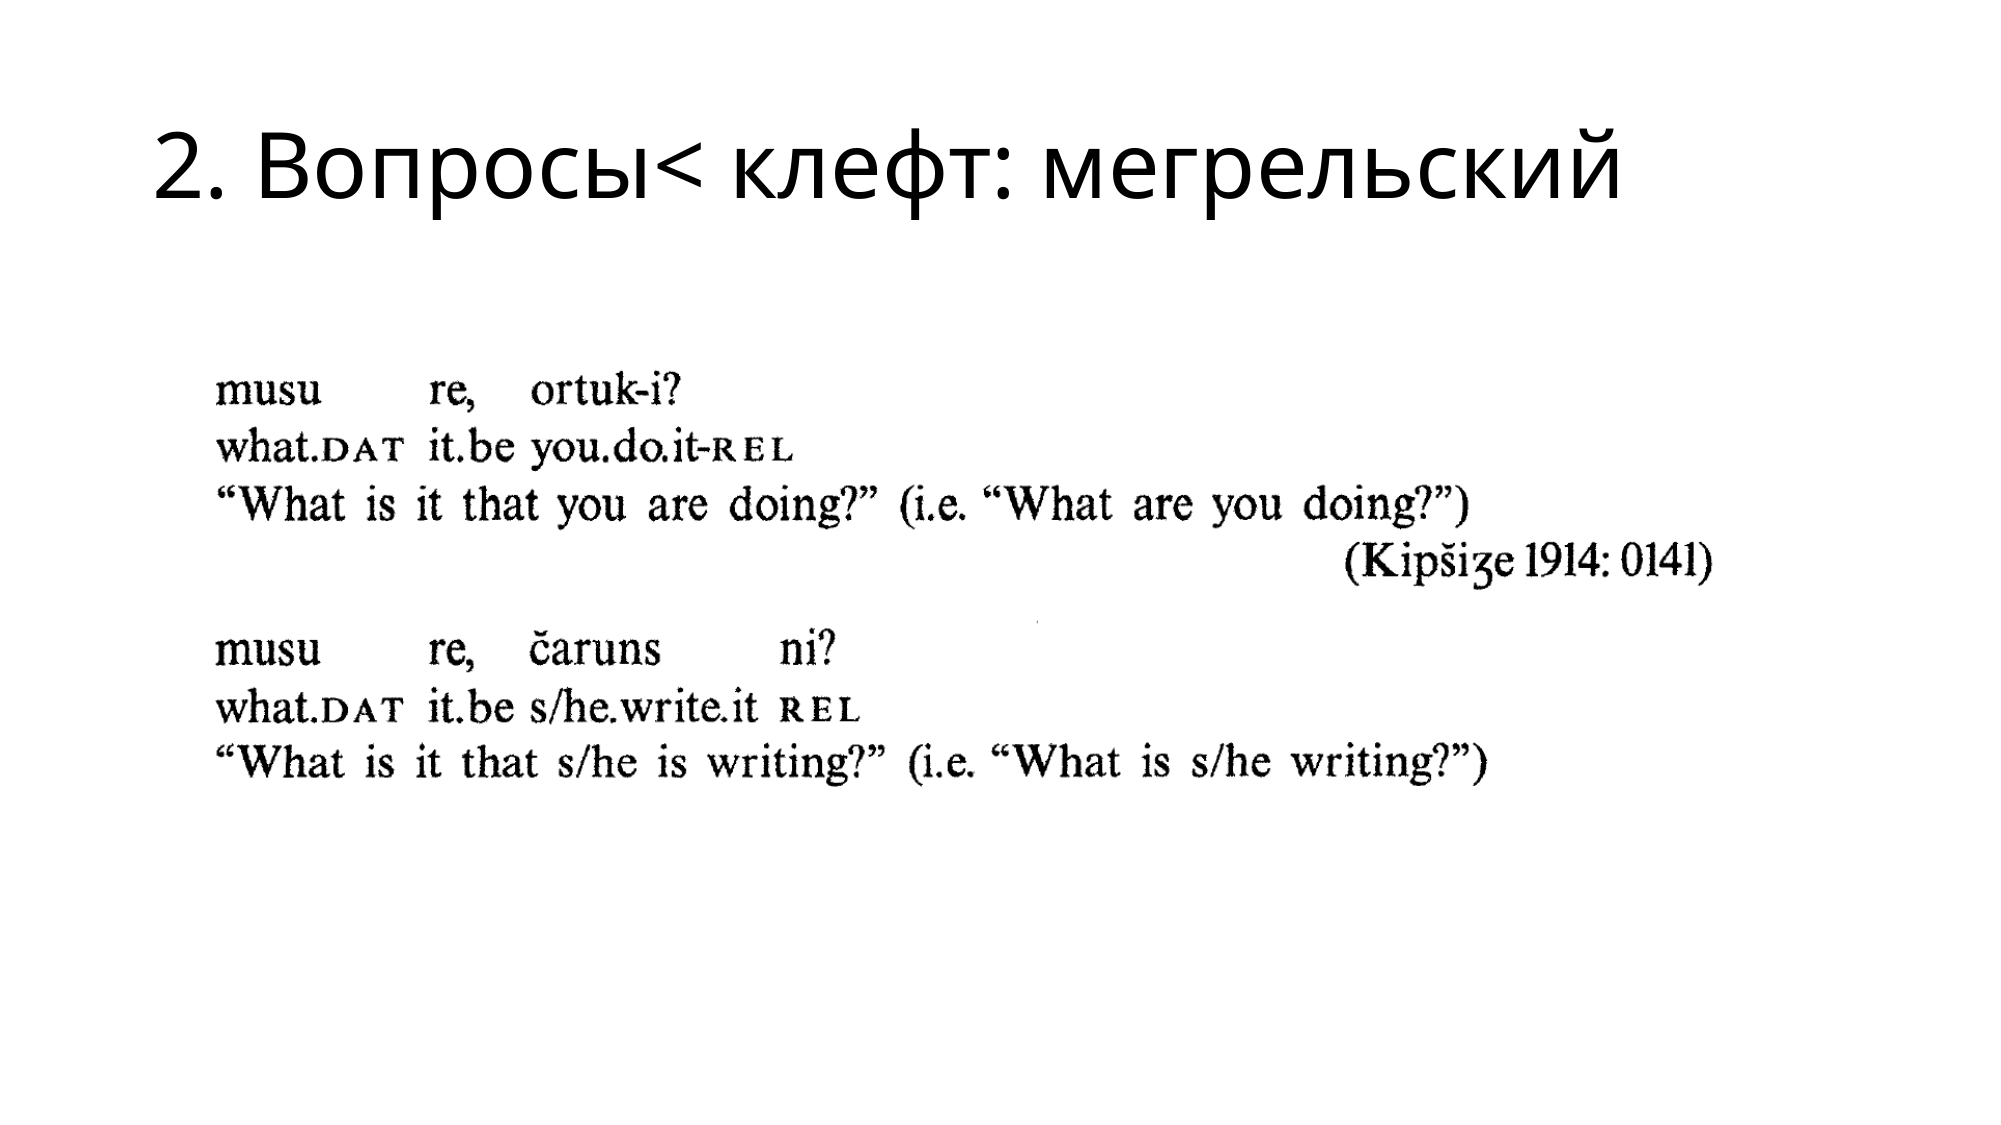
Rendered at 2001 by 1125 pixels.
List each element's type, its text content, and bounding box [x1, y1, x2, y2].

picture [181, 350, 1786, 835]
title 2. Вопросы< клефт: мегрельский [137, 59, 1863, 278]
